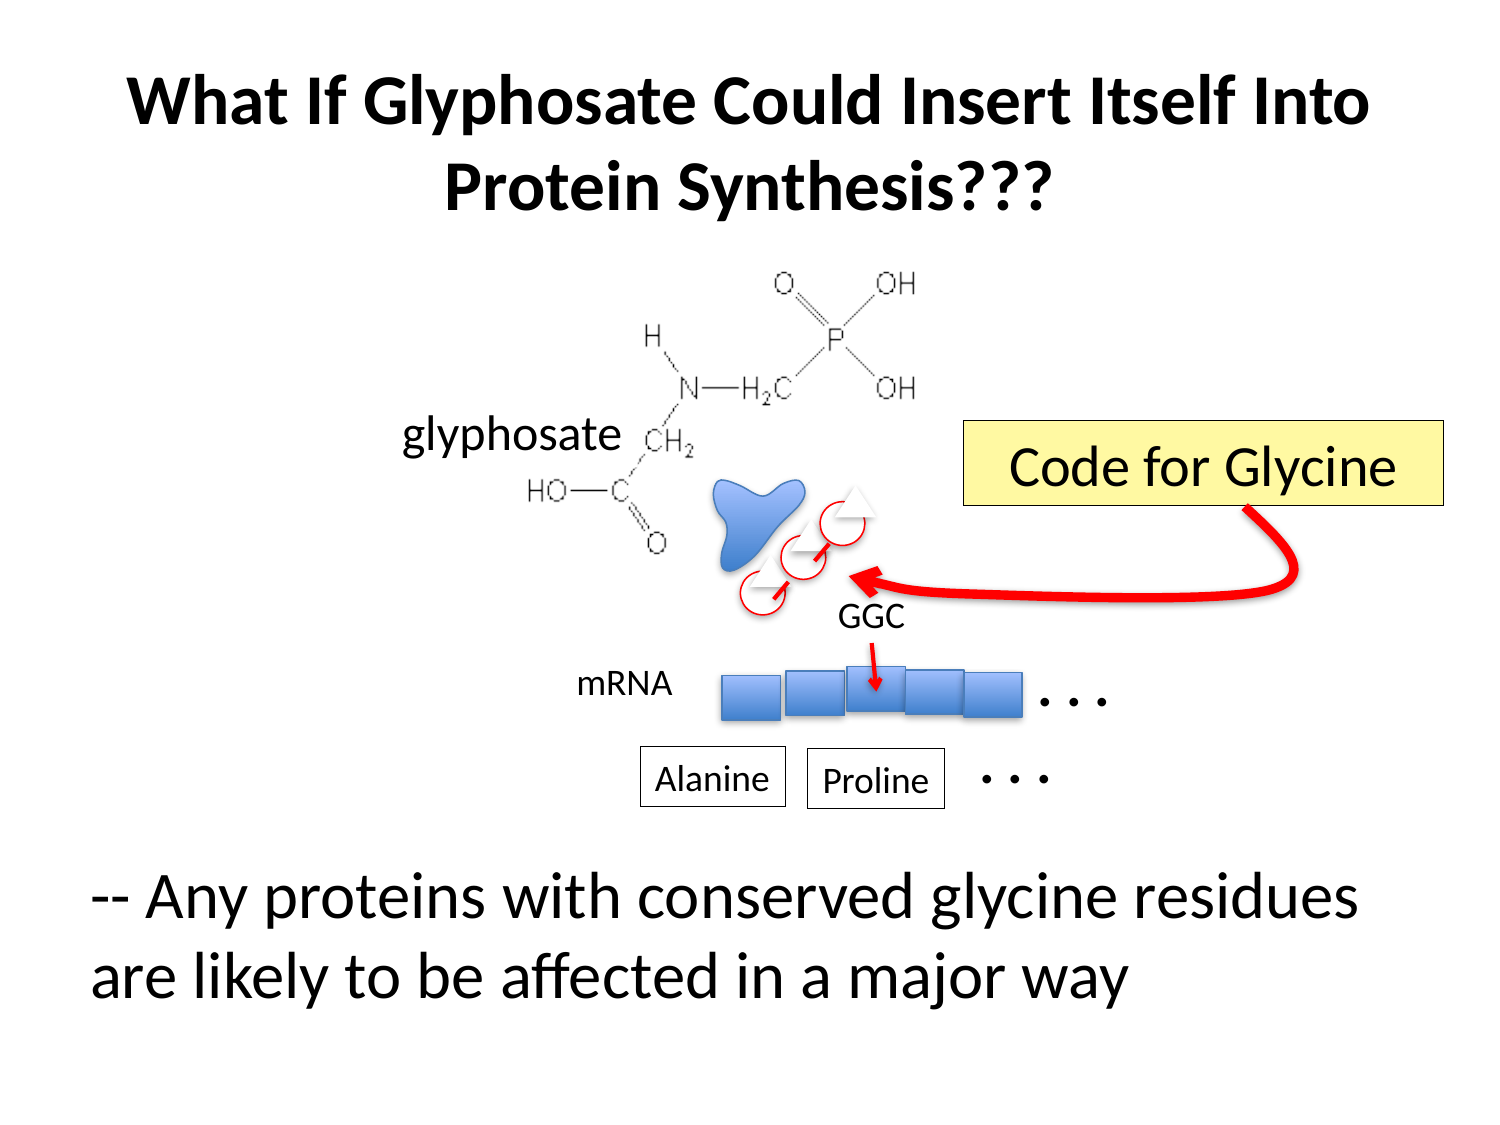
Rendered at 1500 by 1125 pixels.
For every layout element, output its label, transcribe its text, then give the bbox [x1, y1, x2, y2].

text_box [713, 479, 877, 616]
text_box GGC [823, 595, 921, 643]
text_box . . . [964, 718, 1068, 803]
list -- Any proteins with conserved glycine residues are likely to be affected in a major way [75, 844, 1425, 1052]
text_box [871, 643, 877, 692]
text_box [905, 669, 965, 715]
text_box mRNA [561, 650, 688, 711]
text_box [785, 670, 843, 716]
text_box [721, 675, 781, 721]
text_box glyphosate [387, 392, 522, 468]
text_box [882, 505, 1297, 600]
text_box Code for Glycine [963, 420, 1444, 506]
title What If Glyphosate Could Insert Itself Into Protein Synthesis??? [75, 45, 1425, 233]
text_box [846, 666, 906, 712]
text_box Alanine [640, 746, 786, 807]
picture [527, 270, 918, 557]
text_box [963, 672, 1022, 718]
text_box . . . [1022, 640, 1126, 725]
text_box Proline [807, 748, 945, 809]
